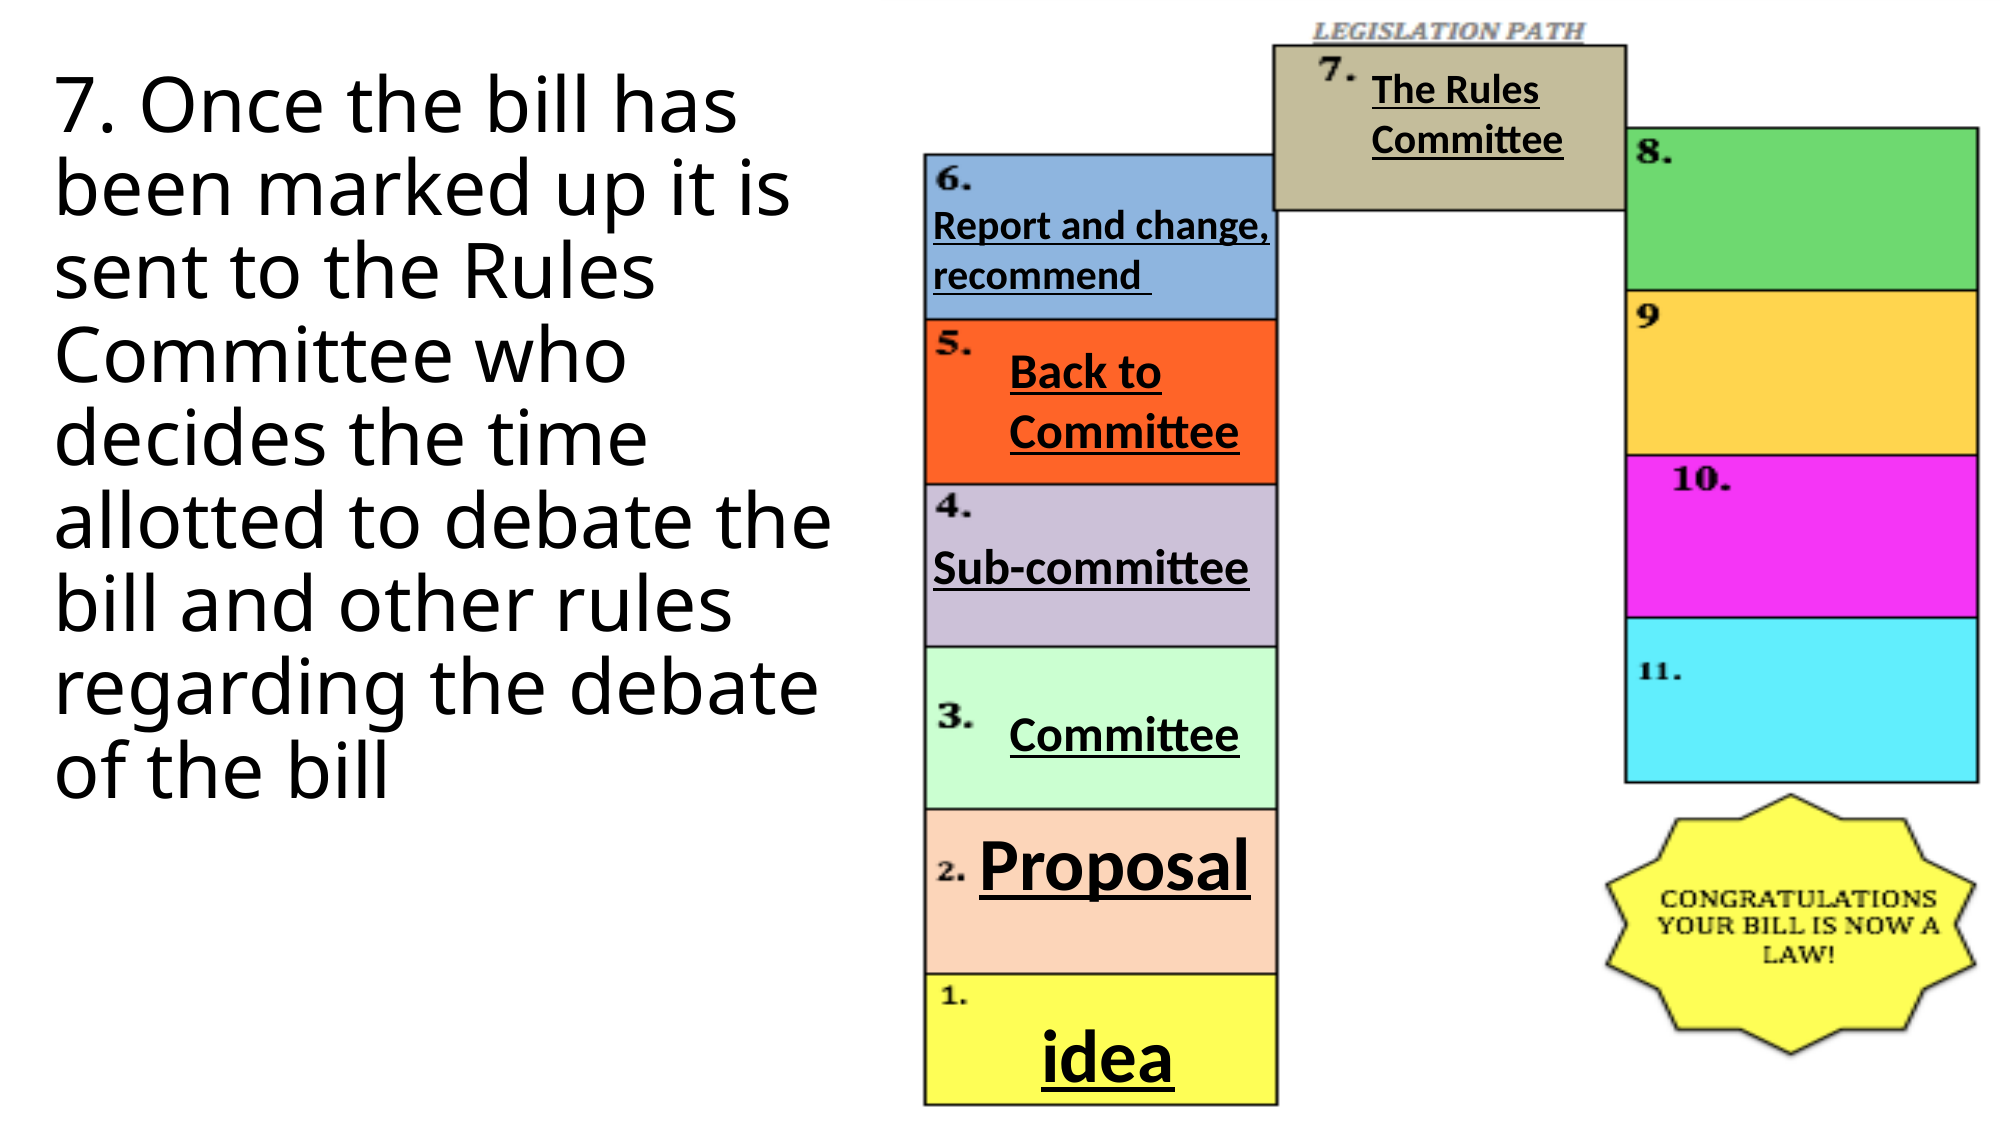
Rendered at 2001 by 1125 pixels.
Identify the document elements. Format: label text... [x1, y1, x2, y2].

text_box 7. Once the bill has been marked up it is sent to the Rules Committee who decides the time allotted to debate the bill and other rules regarding the debate of the bill [38, 52, 881, 1078]
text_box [881, 0, 2000, 1125]
